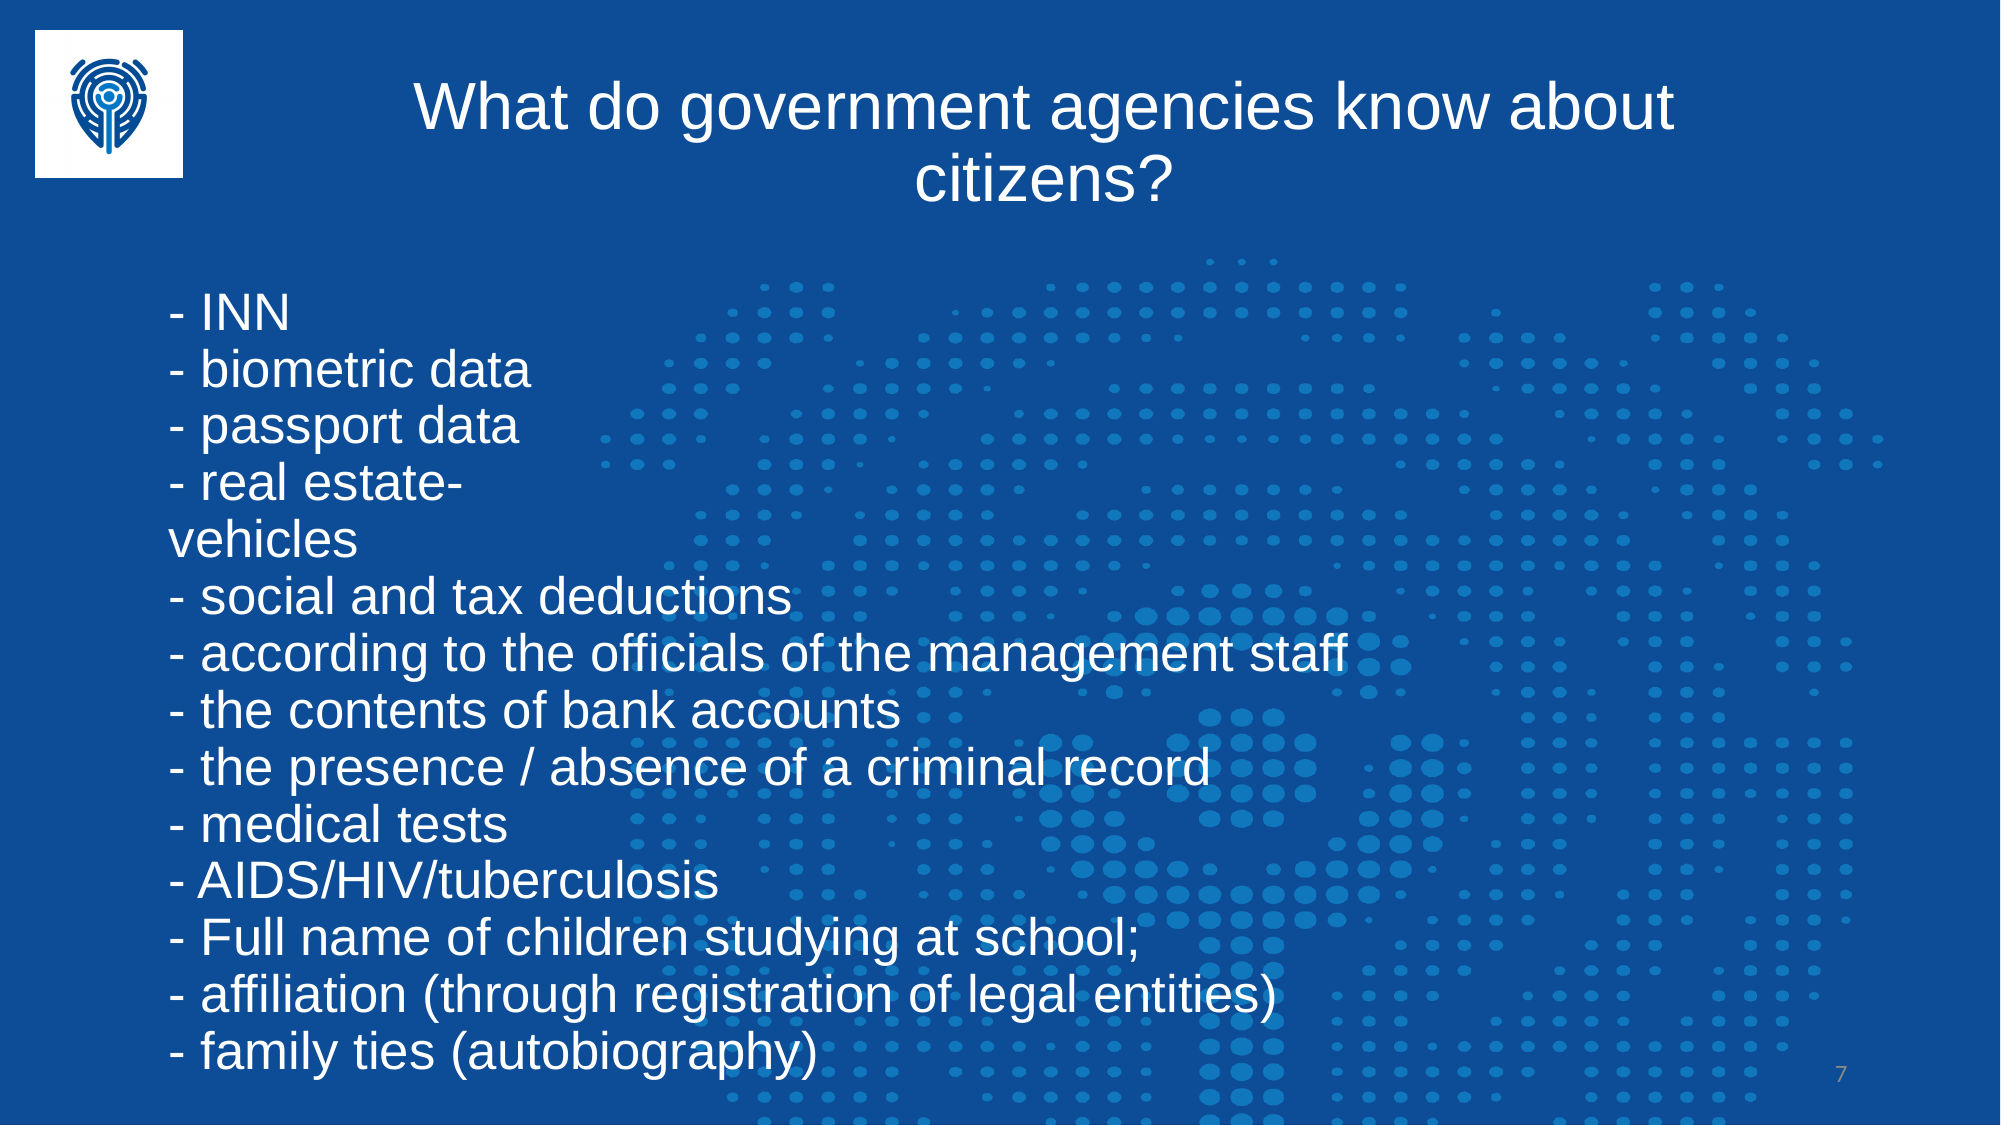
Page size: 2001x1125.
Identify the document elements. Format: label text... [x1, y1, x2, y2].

title What do government agencies know about citizens? [271, 46, 1818, 242]
picture [0, 0, 2001, 1125]
slide_number 7 [1412, 1095, 1863, 1103]
title - INN - biometric data - passport data - real estate- vehicles - social and tax deductions - according to the officials of the management staff - the contents of bank accounts - the presence / absence of a criminal record - medical tests - AIDS/HIV/tuberculosis - Full name of children studying at school; - affiliation (through registration of legal entities) - family ties (autobiography) [153, 277, 1936, 1095]
